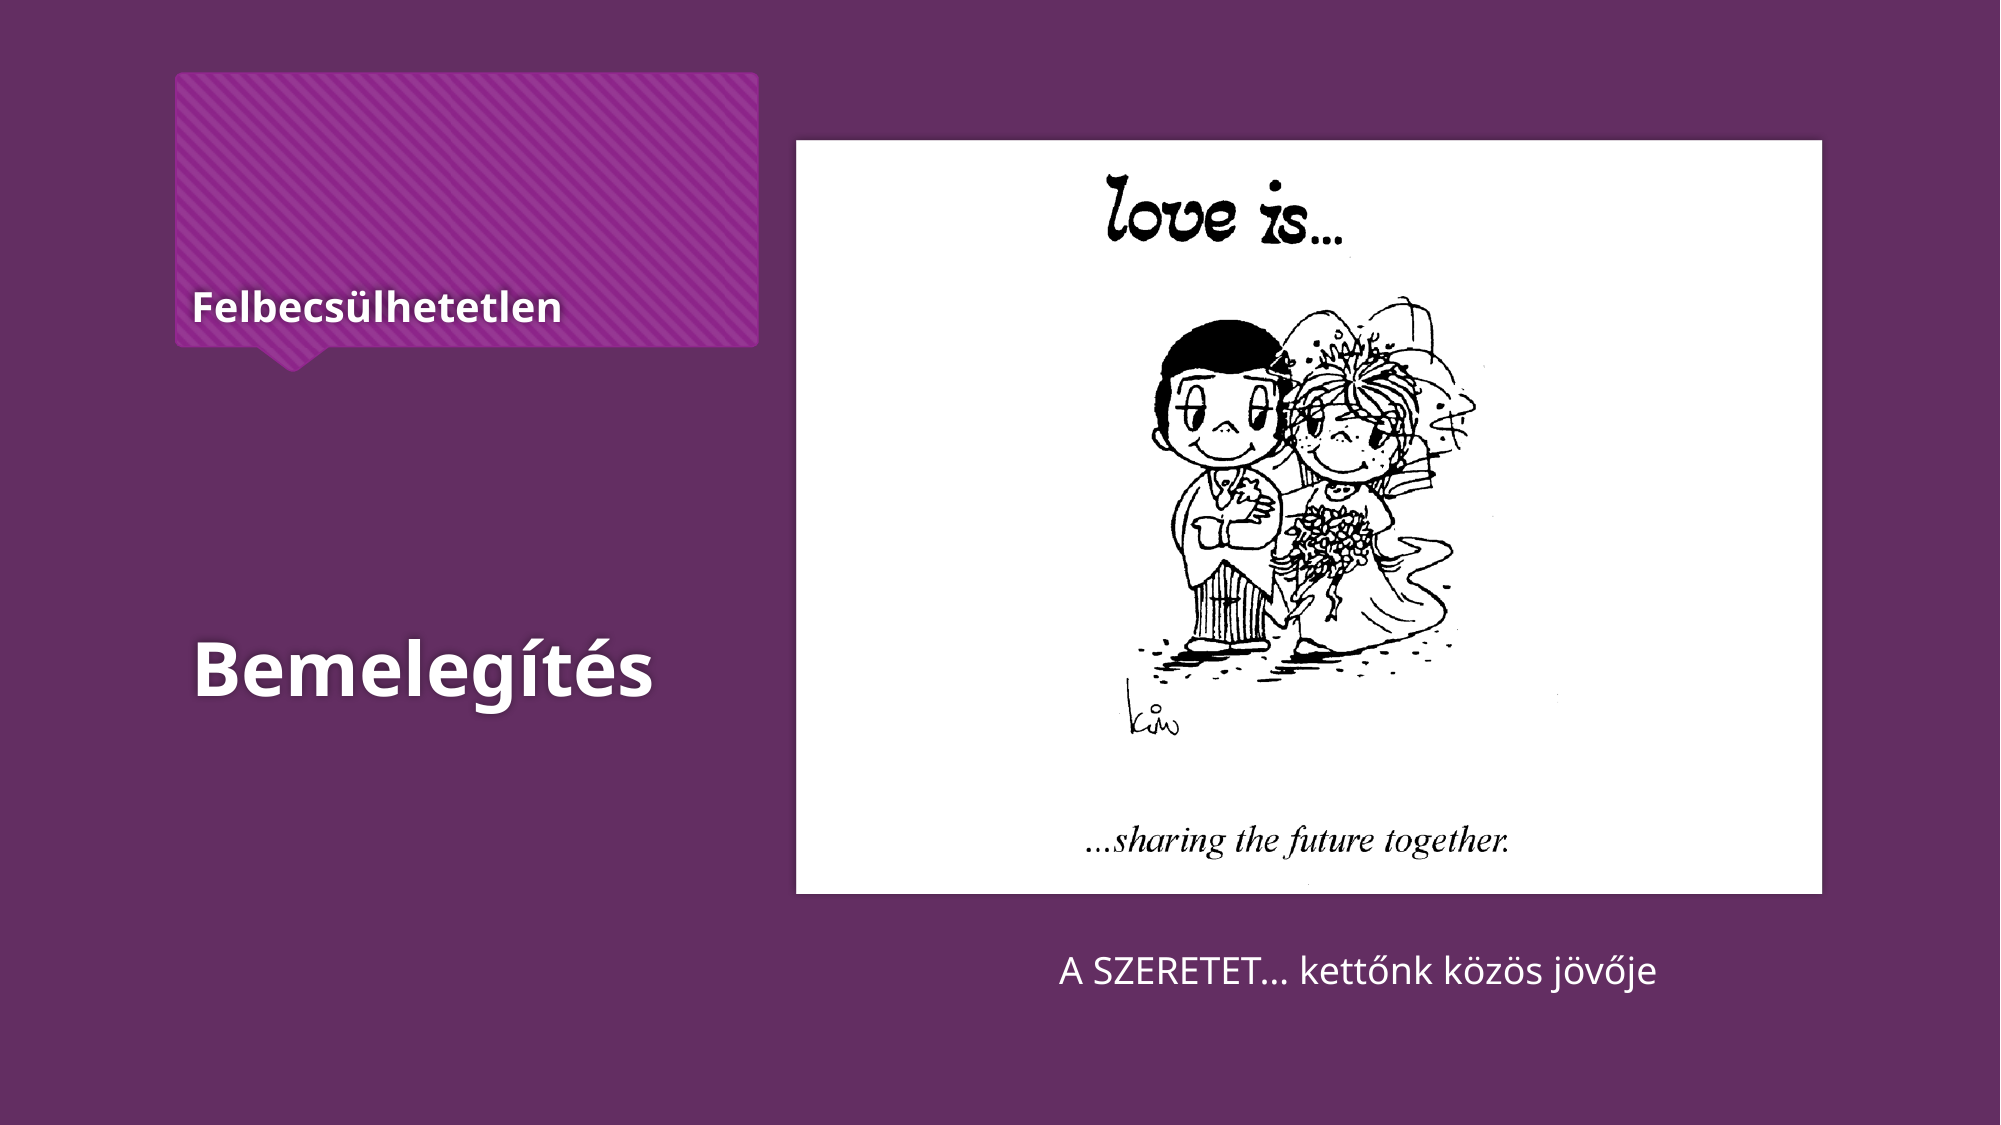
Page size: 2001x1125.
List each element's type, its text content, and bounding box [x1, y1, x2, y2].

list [796, 140, 1823, 894]
text_box A SZERETET… kettőnk közös jövője [902, 939, 1683, 1000]
list Bemelegítés [176, 370, 758, 962]
title Felbecsülhetetlen [176, 73, 802, 339]
